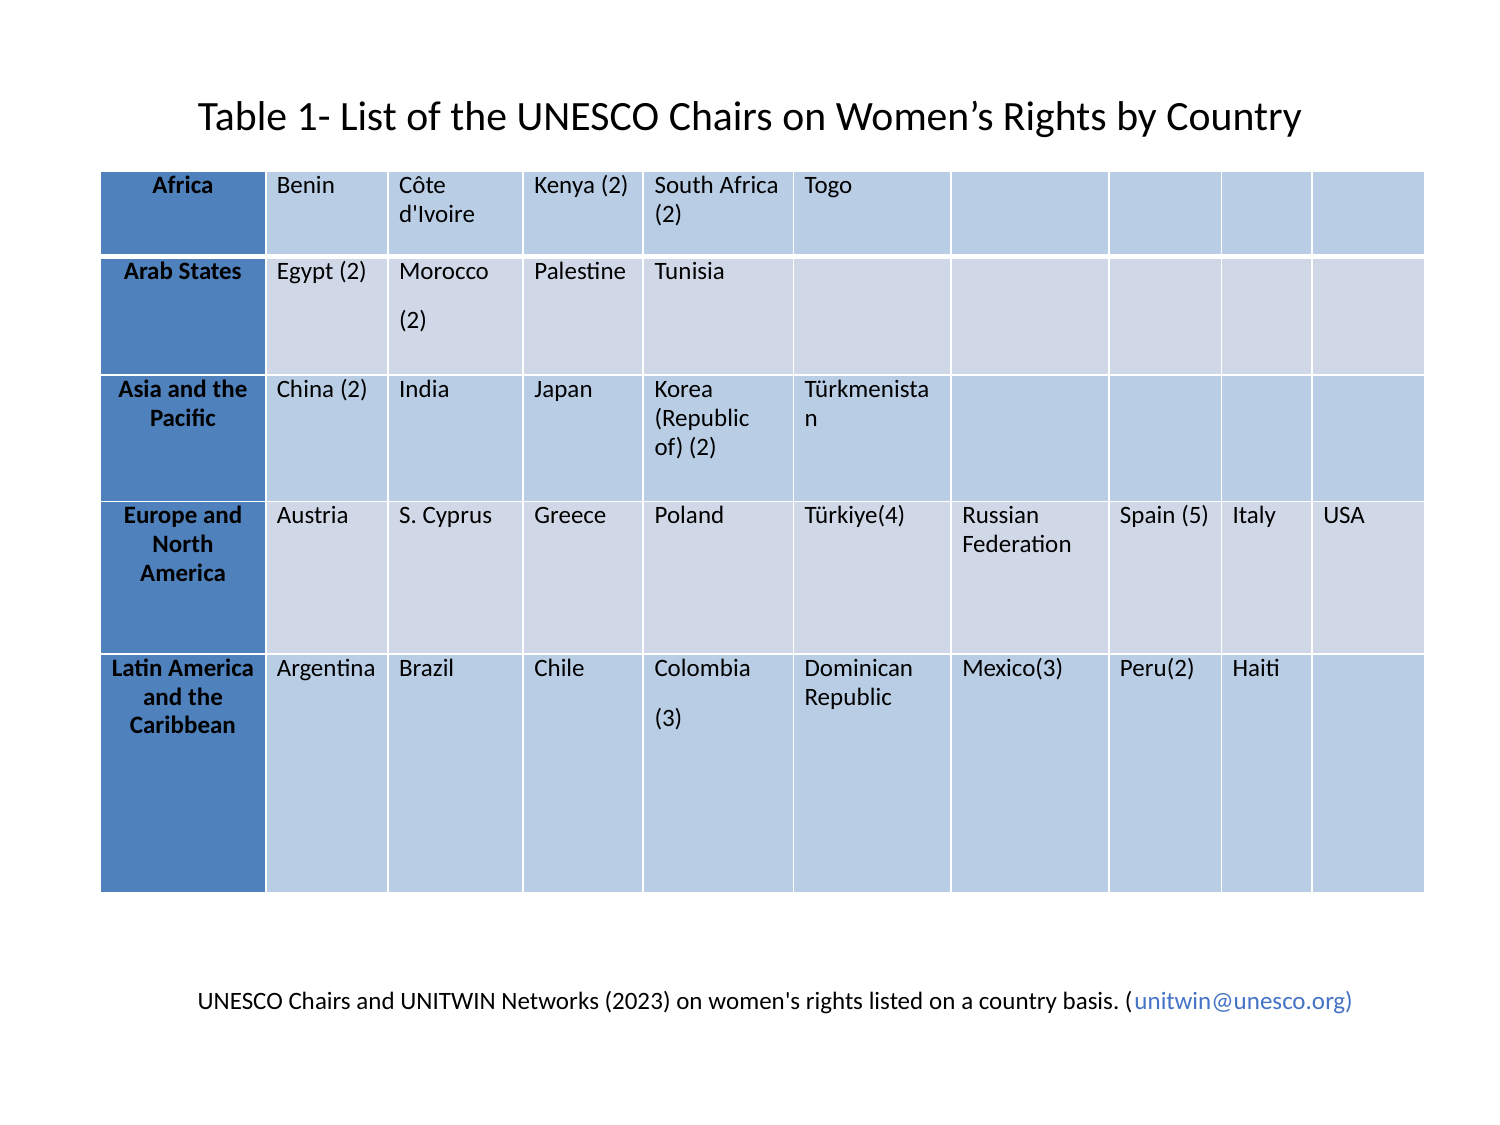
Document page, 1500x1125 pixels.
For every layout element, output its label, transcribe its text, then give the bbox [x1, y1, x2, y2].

table_cell Spain (5) [1110, 502, 1221, 653]
table_cell [1110, 259, 1221, 374]
table_cell Türkmenistan [794, 376, 950, 501]
table_cell Argentina [267, 655, 387, 892]
table_cell [952, 376, 1108, 501]
table_cell Morocco (2) [389, 259, 522, 374]
table_cell Türkiye(4) [794, 502, 950, 653]
table_header Benin [267, 172, 387, 254]
table_cell Europe and North America [101, 502, 265, 653]
table_cell India [389, 376, 522, 501]
table_cell [1222, 259, 1311, 374]
table_cell [952, 259, 1108, 374]
table_cell Egypt (2) [267, 259, 387, 374]
table_cell [1313, 655, 1424, 892]
table_cell Italy [1222, 502, 1311, 653]
table_cell Haiti [1222, 655, 1311, 892]
table_cell [1110, 376, 1221, 501]
table_cell Latin America and the Caribbean [101, 655, 265, 892]
table_header South Africa (2) [644, 172, 793, 254]
table_cell Chile [524, 655, 642, 892]
table_cell [794, 259, 950, 374]
table_cell Korea (Republic of) (2) [644, 376, 793, 501]
table_cell S. Cyprus [389, 502, 522, 653]
table_header Kenya (2) [524, 172, 642, 254]
table_cell USA [1313, 502, 1424, 653]
table_cell Dominican Republic [794, 655, 950, 892]
table_cell Tunisia [644, 259, 793, 374]
table_cell Austria [267, 502, 387, 653]
table_cell Japan [524, 376, 642, 501]
title Table 1- List of the UNESCO Chairs on Women’s Rights by Country [75, 45, 1425, 233]
table_cell [1313, 259, 1424, 374]
table_header [1222, 172, 1311, 254]
table_cell Asia and the Pacific [101, 376, 265, 501]
table_header Togo [794, 172, 950, 254]
table_cell Greece [524, 502, 642, 653]
table_cell China (2) [267, 376, 387, 501]
table_cell Colombia (3) [644, 655, 793, 892]
table_cell Brazil [389, 655, 522, 892]
table_header [952, 172, 1108, 254]
table_cell Russian Federation [952, 502, 1108, 653]
table_cell [1313, 376, 1424, 501]
table_header Côte d'Ivoire [389, 172, 522, 254]
table_cell Peru(2) [1110, 655, 1221, 892]
table_header [1110, 172, 1221, 254]
table_cell Palestine [524, 259, 642, 374]
table_header Africa [101, 172, 265, 254]
text_box UNESCO Chairs and UNITWIN Networks (2023) on women's rights listed on a country basis. (unitwin@unesco.org) [182, 977, 1382, 1023]
table_cell [1222, 376, 1311, 501]
table_cell Arab States [101, 259, 265, 374]
table_header [1313, 172, 1424, 254]
table_cell Poland [644, 502, 793, 653]
table_cell Mexico(3) [952, 655, 1108, 892]
